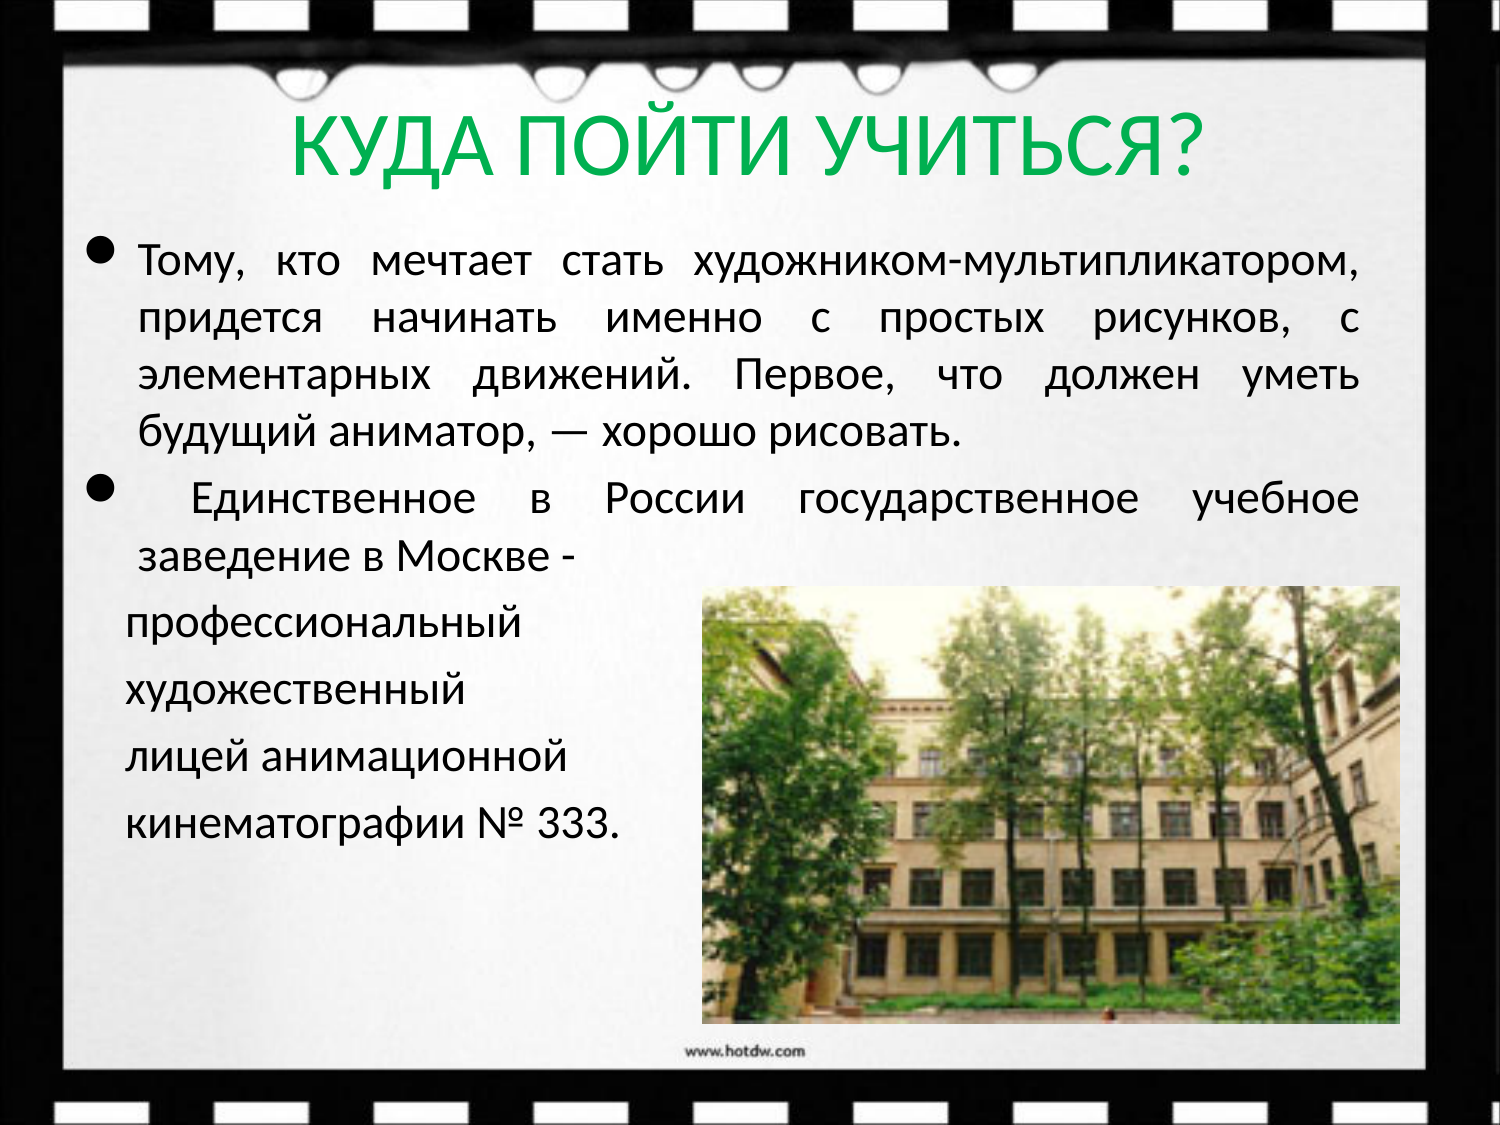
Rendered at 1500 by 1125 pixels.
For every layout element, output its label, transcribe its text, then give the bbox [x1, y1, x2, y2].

picture [0, 0, 1500, 1125]
title КУДА ПОЙТИ УЧИТЬСЯ? [74, 44, 1426, 233]
list Тому, кто мечтает стать художником-мультипликатором, придется начинать именно с простых рисунков, с элементарных движений. Первое, что должен уметь будущий аниматор, — хорошо рисовать. Единственное в России государственное учебное заведение в Москве - профессиональный художественный лицей анимационной кинематографии № 333. [64, 219, 1377, 858]
